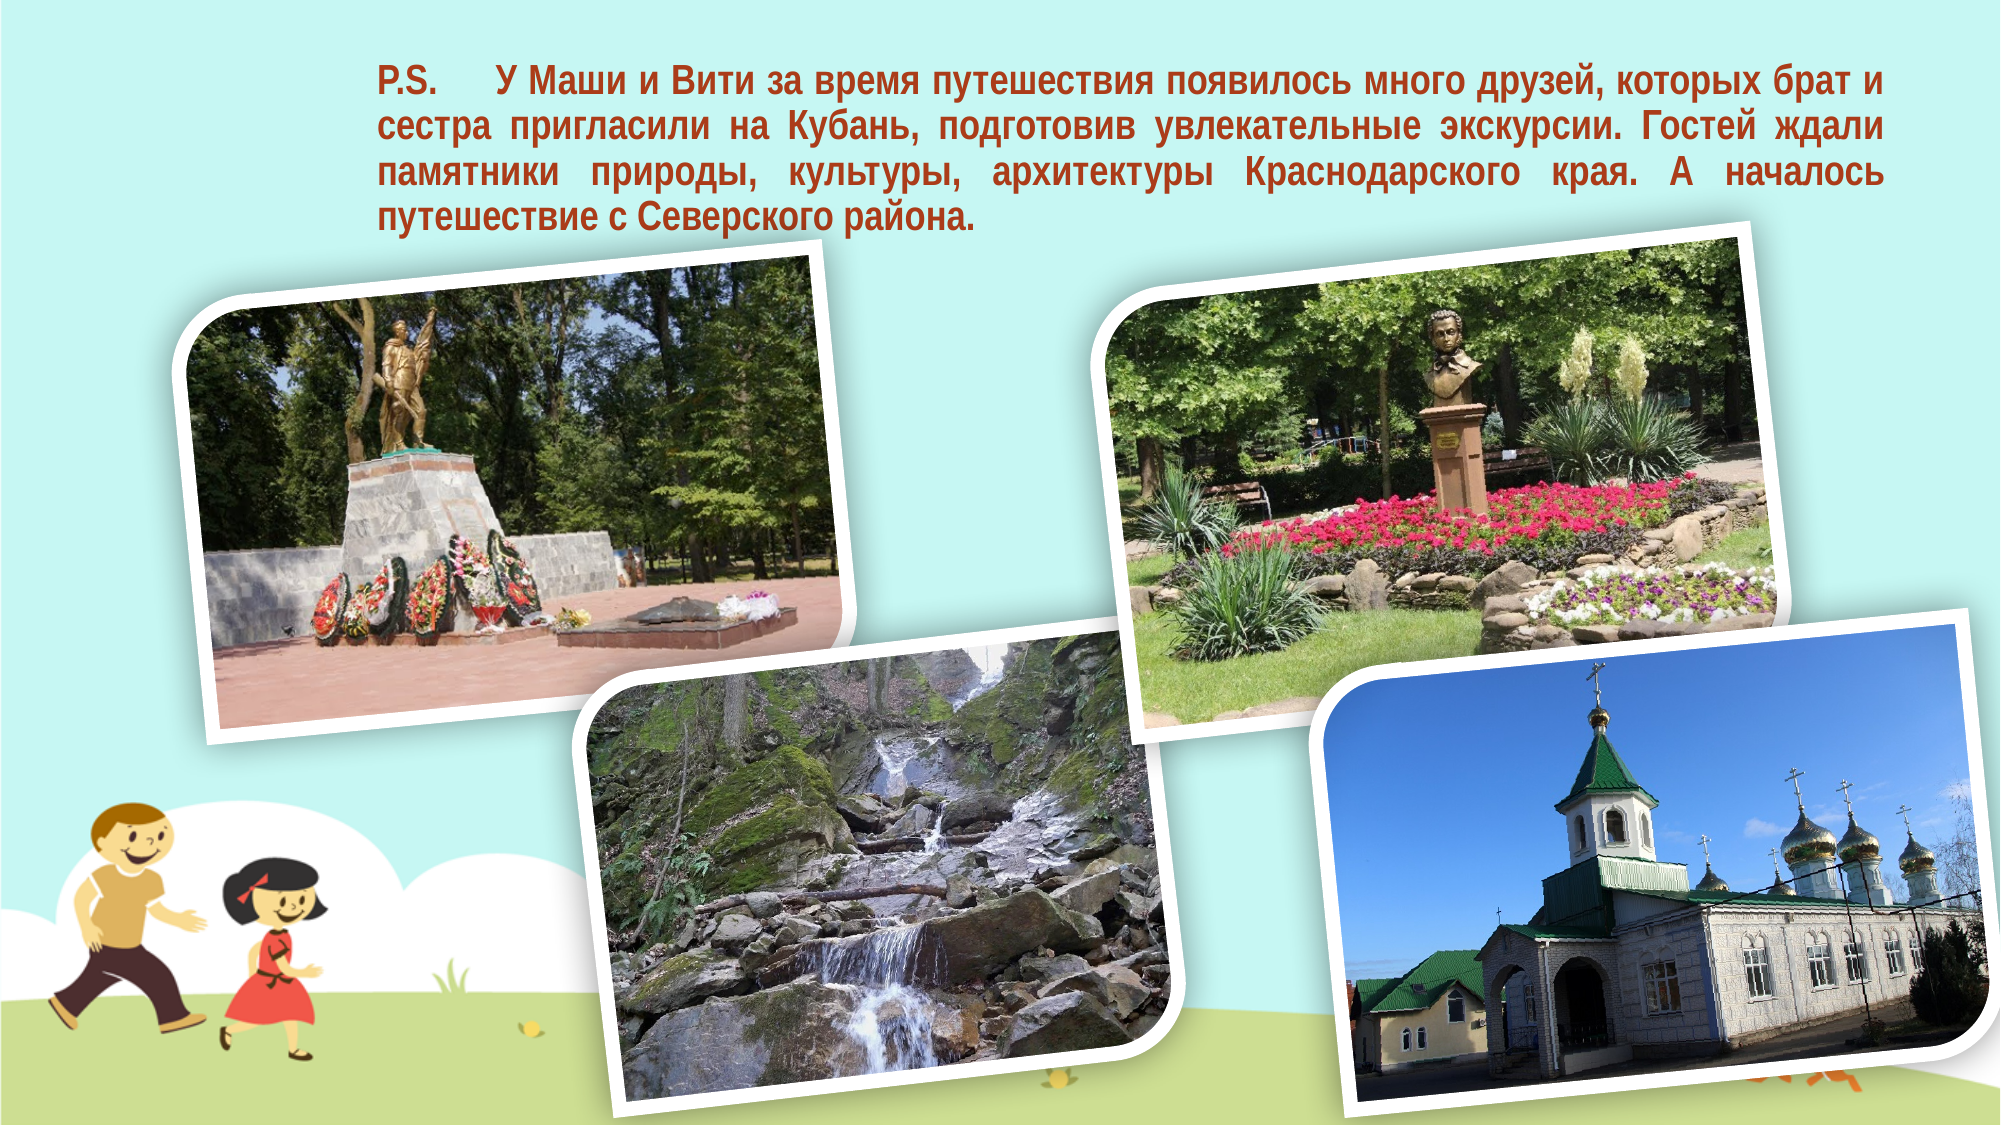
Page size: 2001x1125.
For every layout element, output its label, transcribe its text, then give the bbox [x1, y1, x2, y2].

text_box [179, 246, 850, 738]
picture [0, 0, 2001, 1125]
text_box [1097, 228, 1785, 738]
text_box [579, 625, 1179, 1111]
title P.S. У Маши и Вити за время путешествия появилось много друзей, которых брат и сестра пригласили на Кубань, подготовив увлекательные экскурсии. Гостей ждали памятники природы, культуры, архитектуры Краснодарского края. А началось путешествие с Северского района. [362, 50, 1900, 247]
text_box [1316, 615, 1997, 1111]
